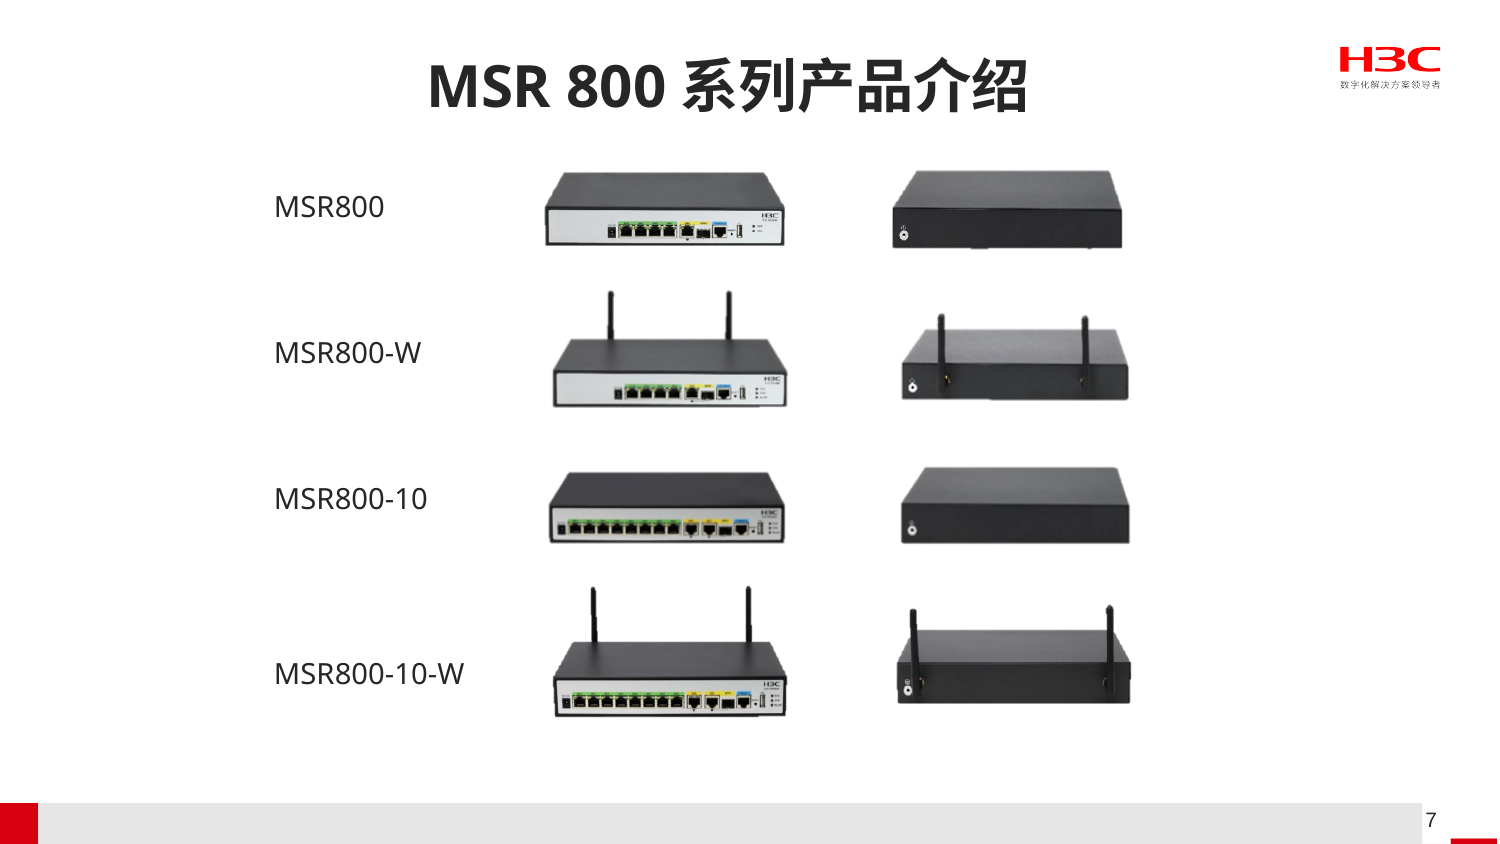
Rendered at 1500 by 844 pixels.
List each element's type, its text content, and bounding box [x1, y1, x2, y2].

text_box MSR 800系列产品介绍 [53, 46, 1403, 122]
picture [0, 803, 1499, 844]
picture [539, 283, 797, 415]
table_cell [522, 279, 841, 425]
table_cell MSR800-10-W [203, 571, 522, 735]
table_header [522, 133, 841, 279]
picture [885, 456, 1148, 551]
picture [537, 575, 795, 718]
table_cell [522, 425, 841, 571]
picture [537, 161, 795, 253]
picture [886, 300, 1148, 408]
table_cell MSR800-10 [203, 425, 522, 571]
picture [537, 456, 795, 558]
picture [1314, 32, 1466, 103]
table_header [841, 133, 1160, 279]
table_cell [841, 425, 1160, 571]
table_cell [841, 279, 1160, 425]
table_cell [841, 571, 1160, 735]
picture [885, 586, 1148, 710]
table_cell MSR800-W [203, 279, 522, 425]
picture [885, 155, 1128, 253]
table_header MSR800 [203, 133, 522, 279]
table_cell [522, 571, 841, 735]
